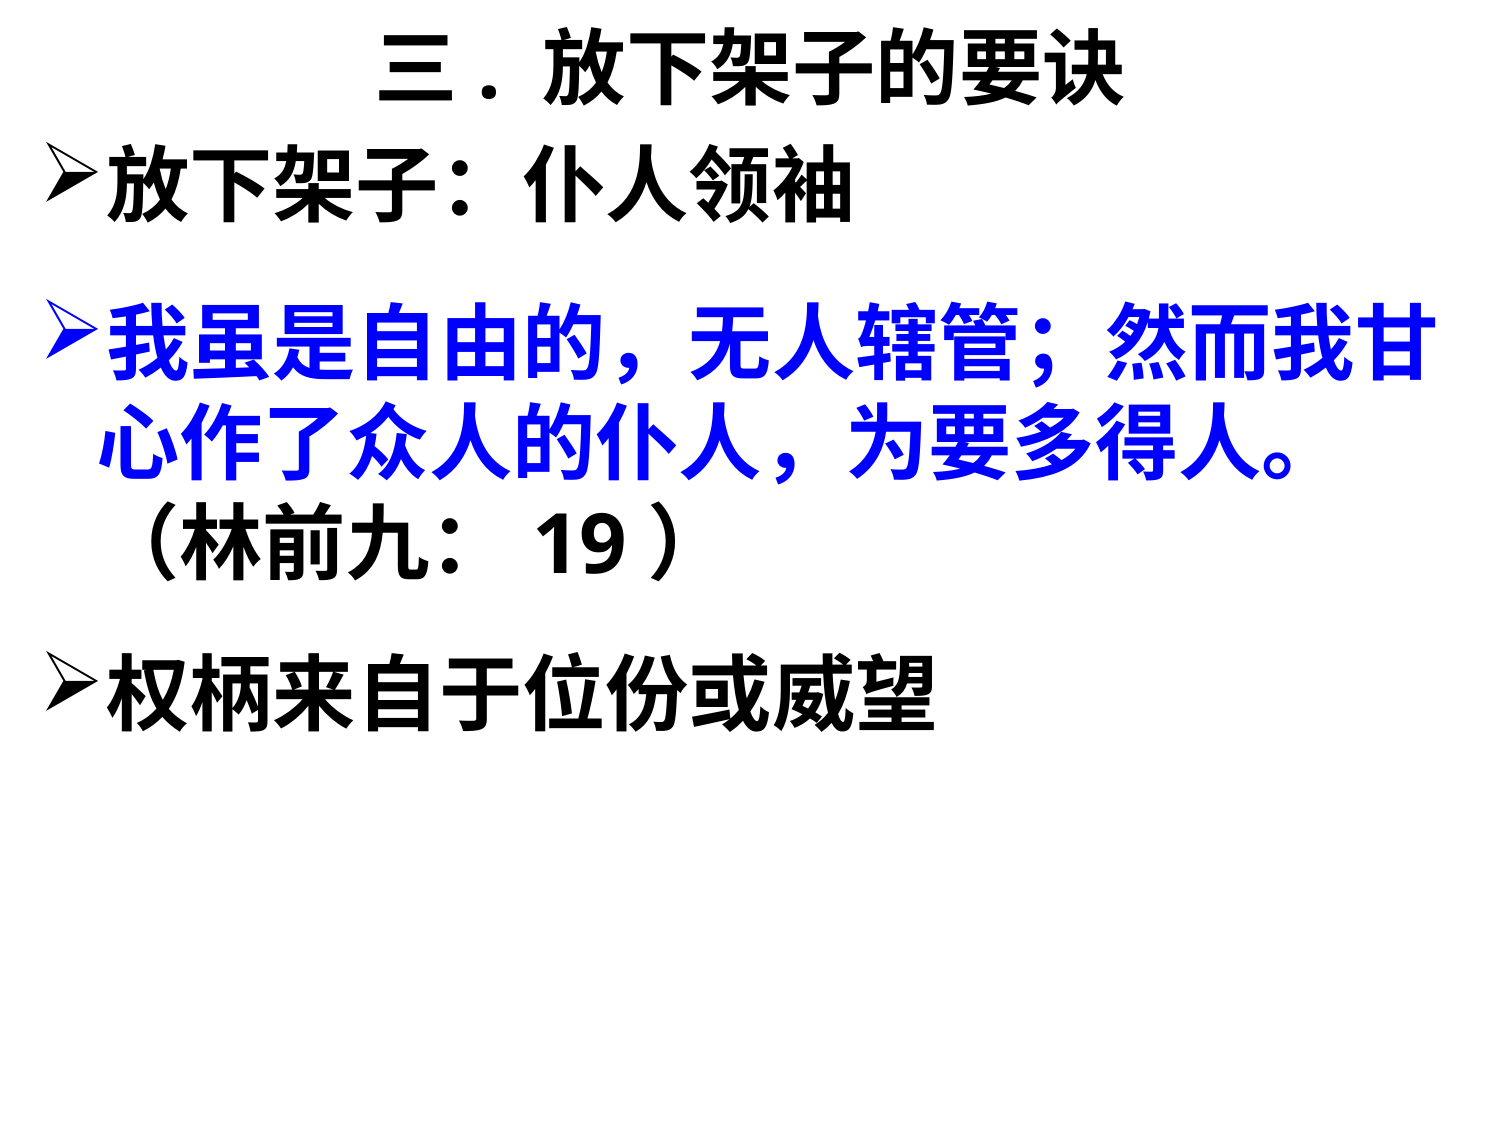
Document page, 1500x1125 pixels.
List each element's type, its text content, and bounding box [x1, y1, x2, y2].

title 三. 放下架子的要诀 [75, 0, 1425, 125]
list 放下架子：仆人领袖 我虽是自由的，无人辖管；然而我甘心作了众人的仆人，为要多得人。（林前九：19） 权柄来自于位份或威望 [24, 125, 1500, 1063]
